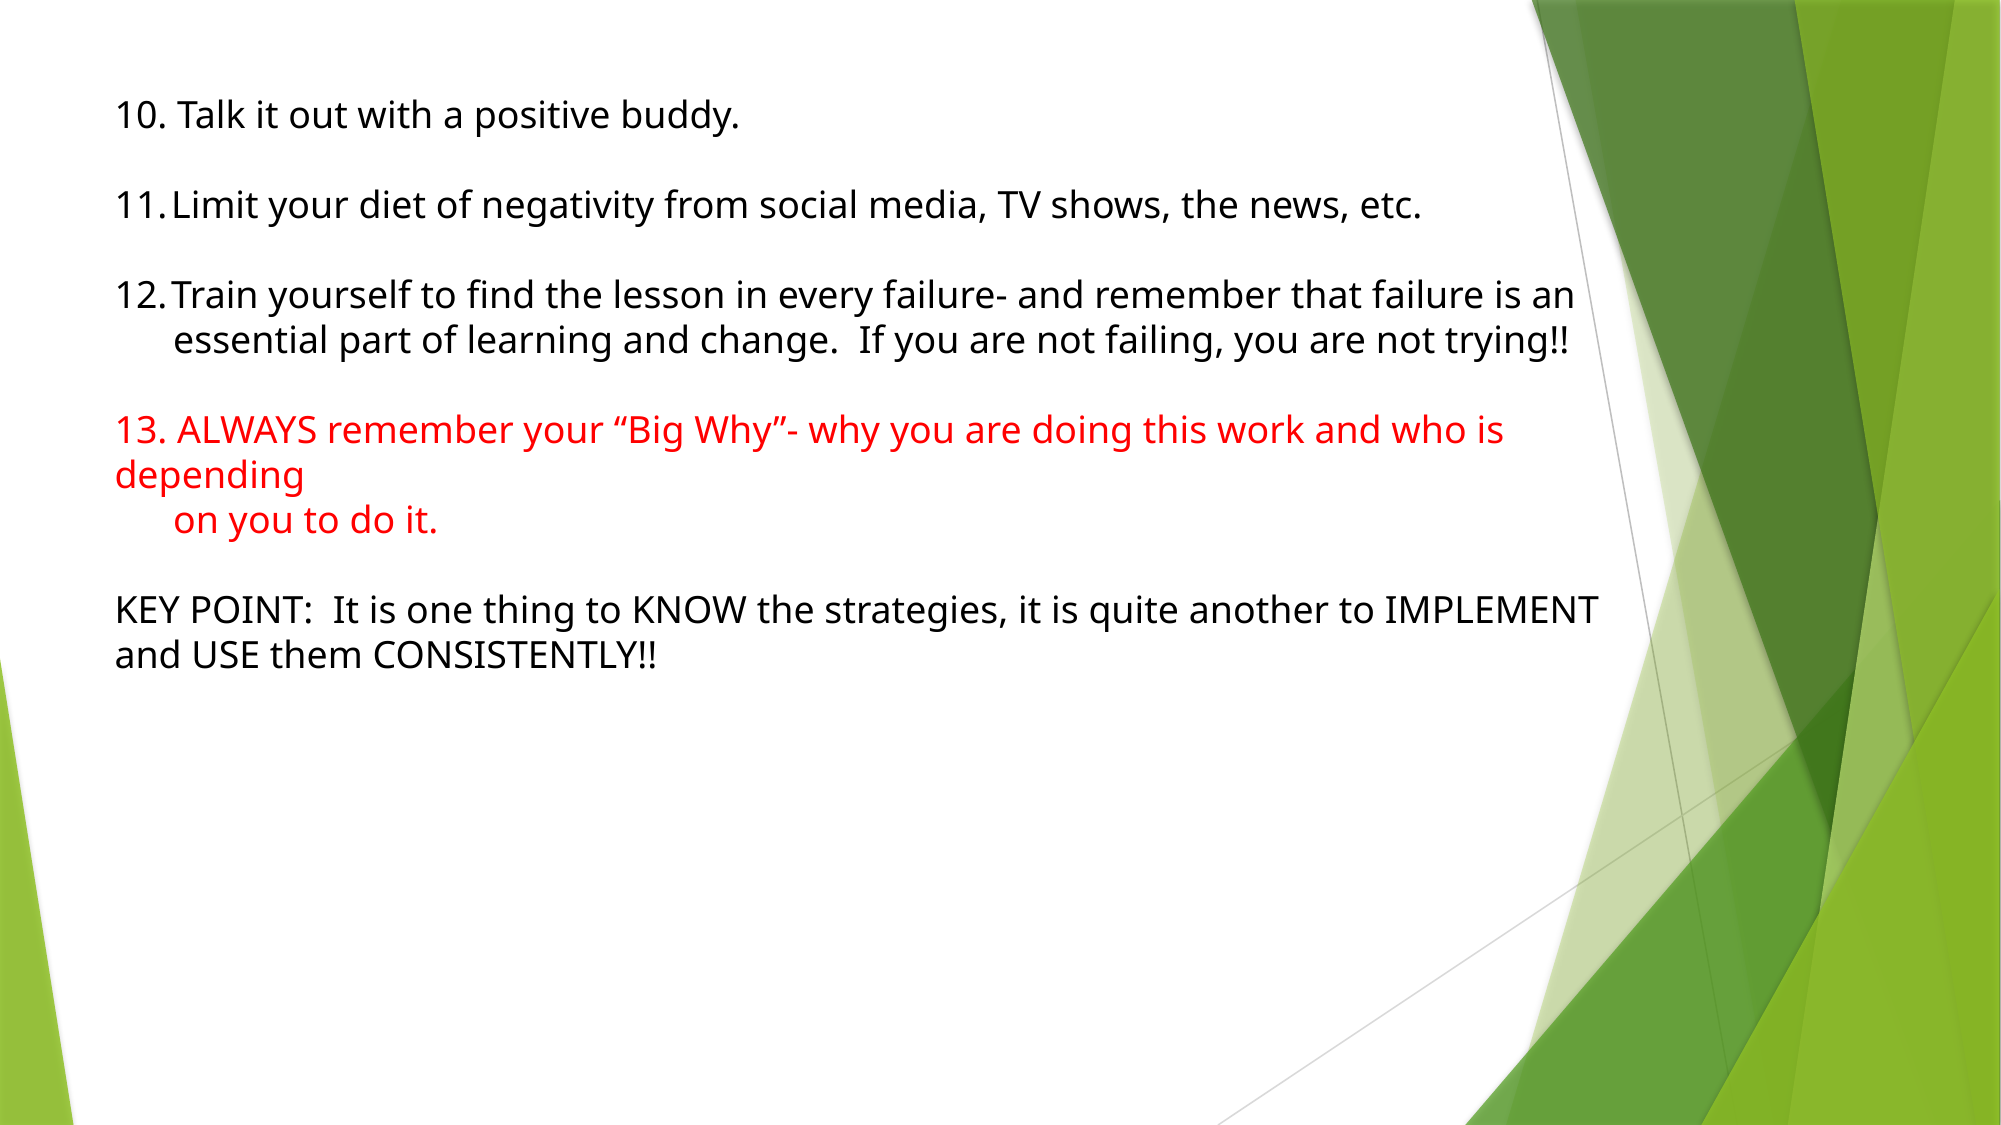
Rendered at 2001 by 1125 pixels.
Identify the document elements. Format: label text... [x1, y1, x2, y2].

text_box 10. Talk it out with a positive buddy. Limit your diet of negativity from social media, TV shows, the news, etc. Train yourself to find the lesson in every failure- and remember that failure is an essential part of learning and change. If you are not failing, you are not trying!! 13. ALWAYS remember your “Big Why”- why you are doing this work and who is depending on you to do it. KEY POINT: It is one thing to KNOW the strategies, it is quite another to IMPLEMENT and USE them CONSISTENTLY!! [99, 83, 1688, 684]
